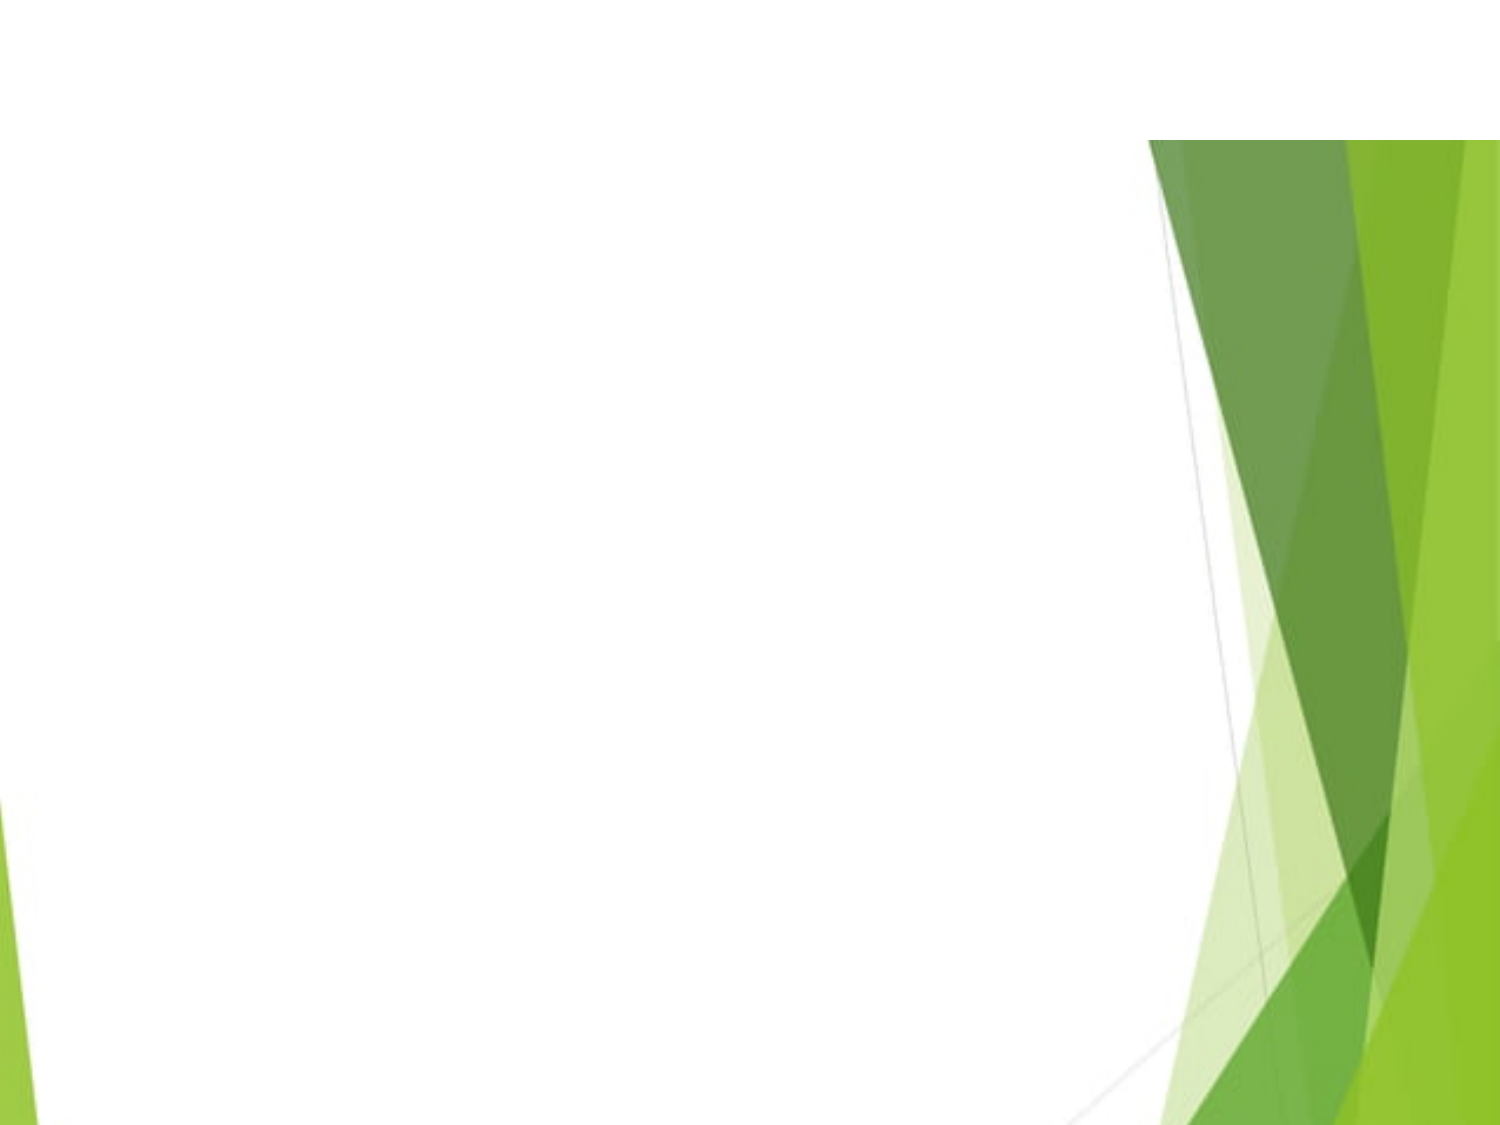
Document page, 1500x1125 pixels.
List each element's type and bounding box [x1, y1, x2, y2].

picture [0, 139, 1500, 1125]
